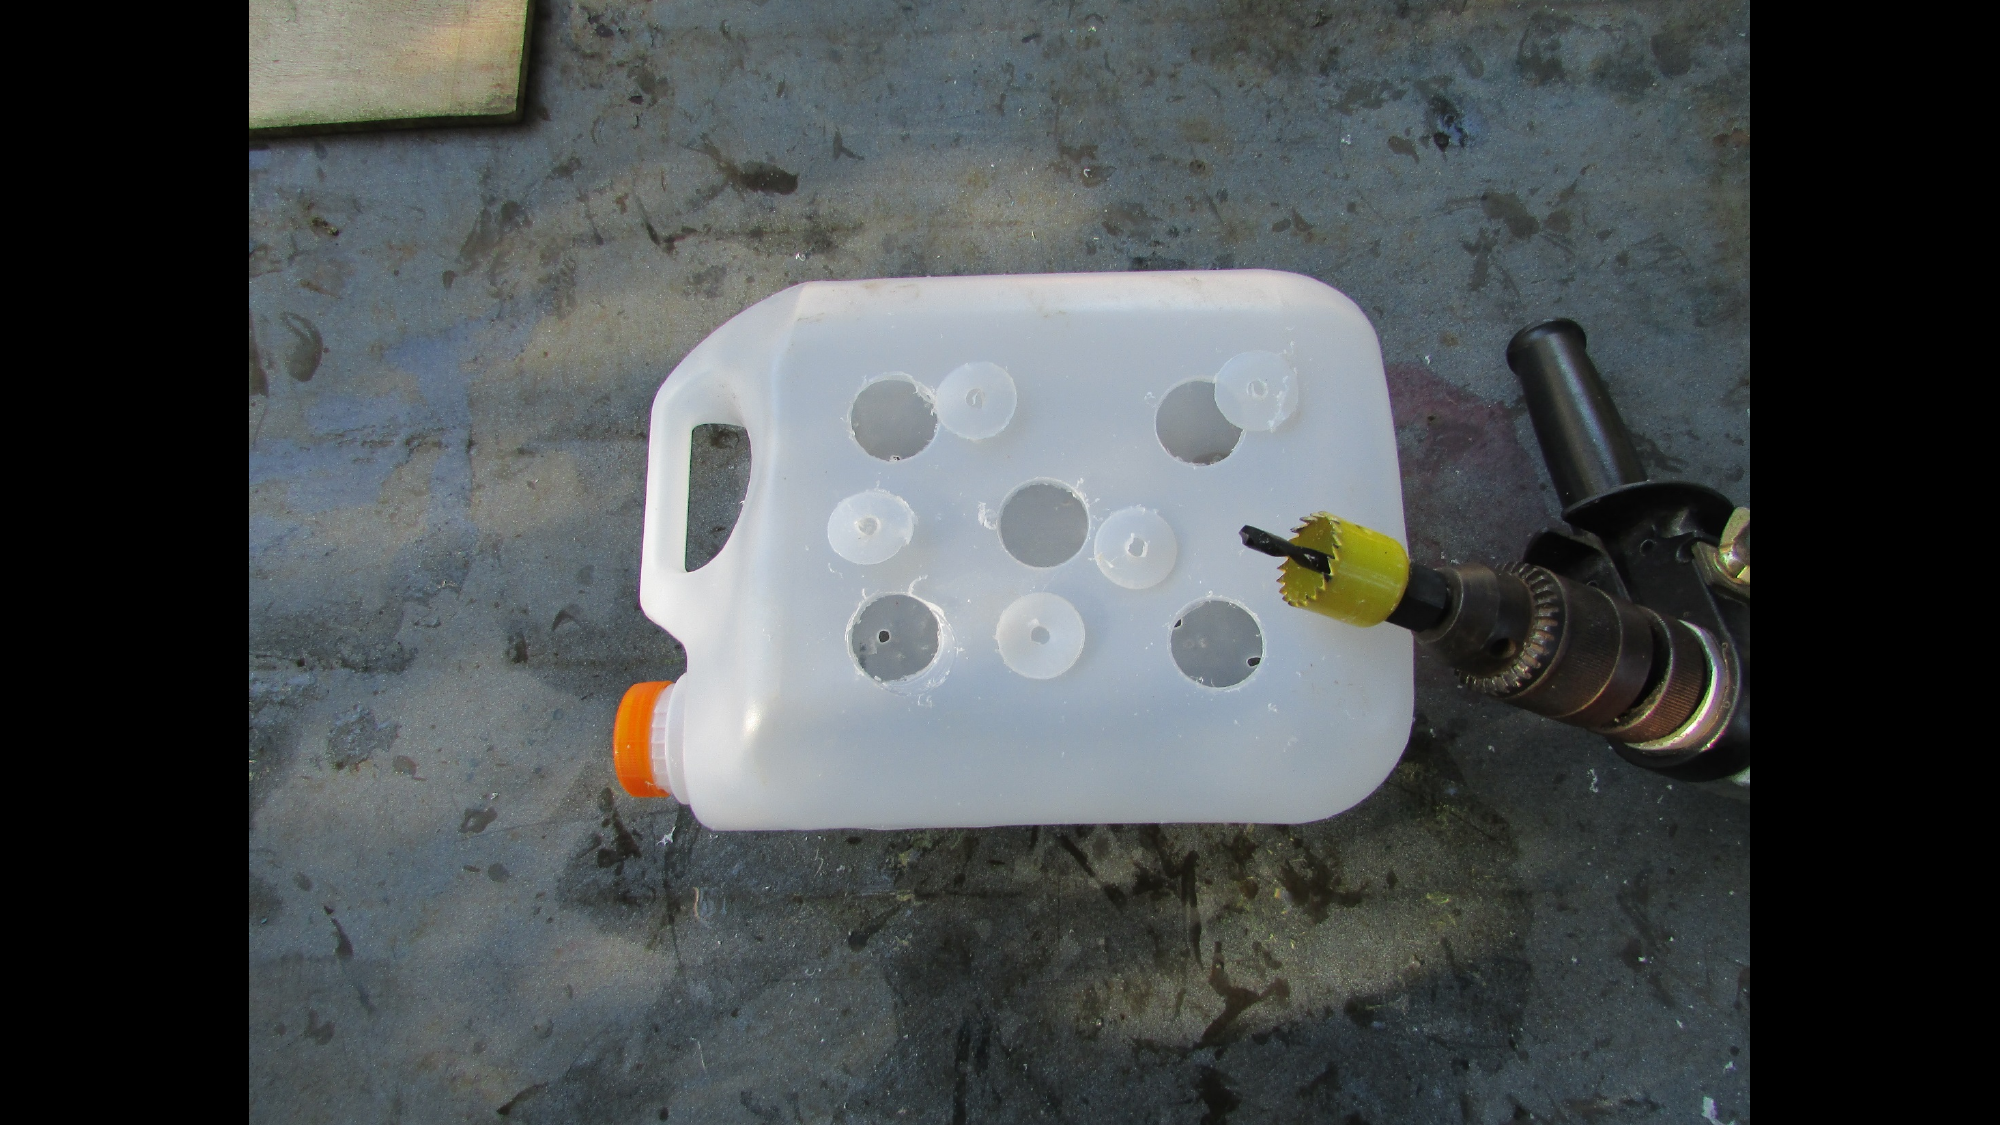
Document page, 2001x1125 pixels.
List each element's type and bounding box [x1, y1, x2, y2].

picture [249, 0, 1750, 1125]
